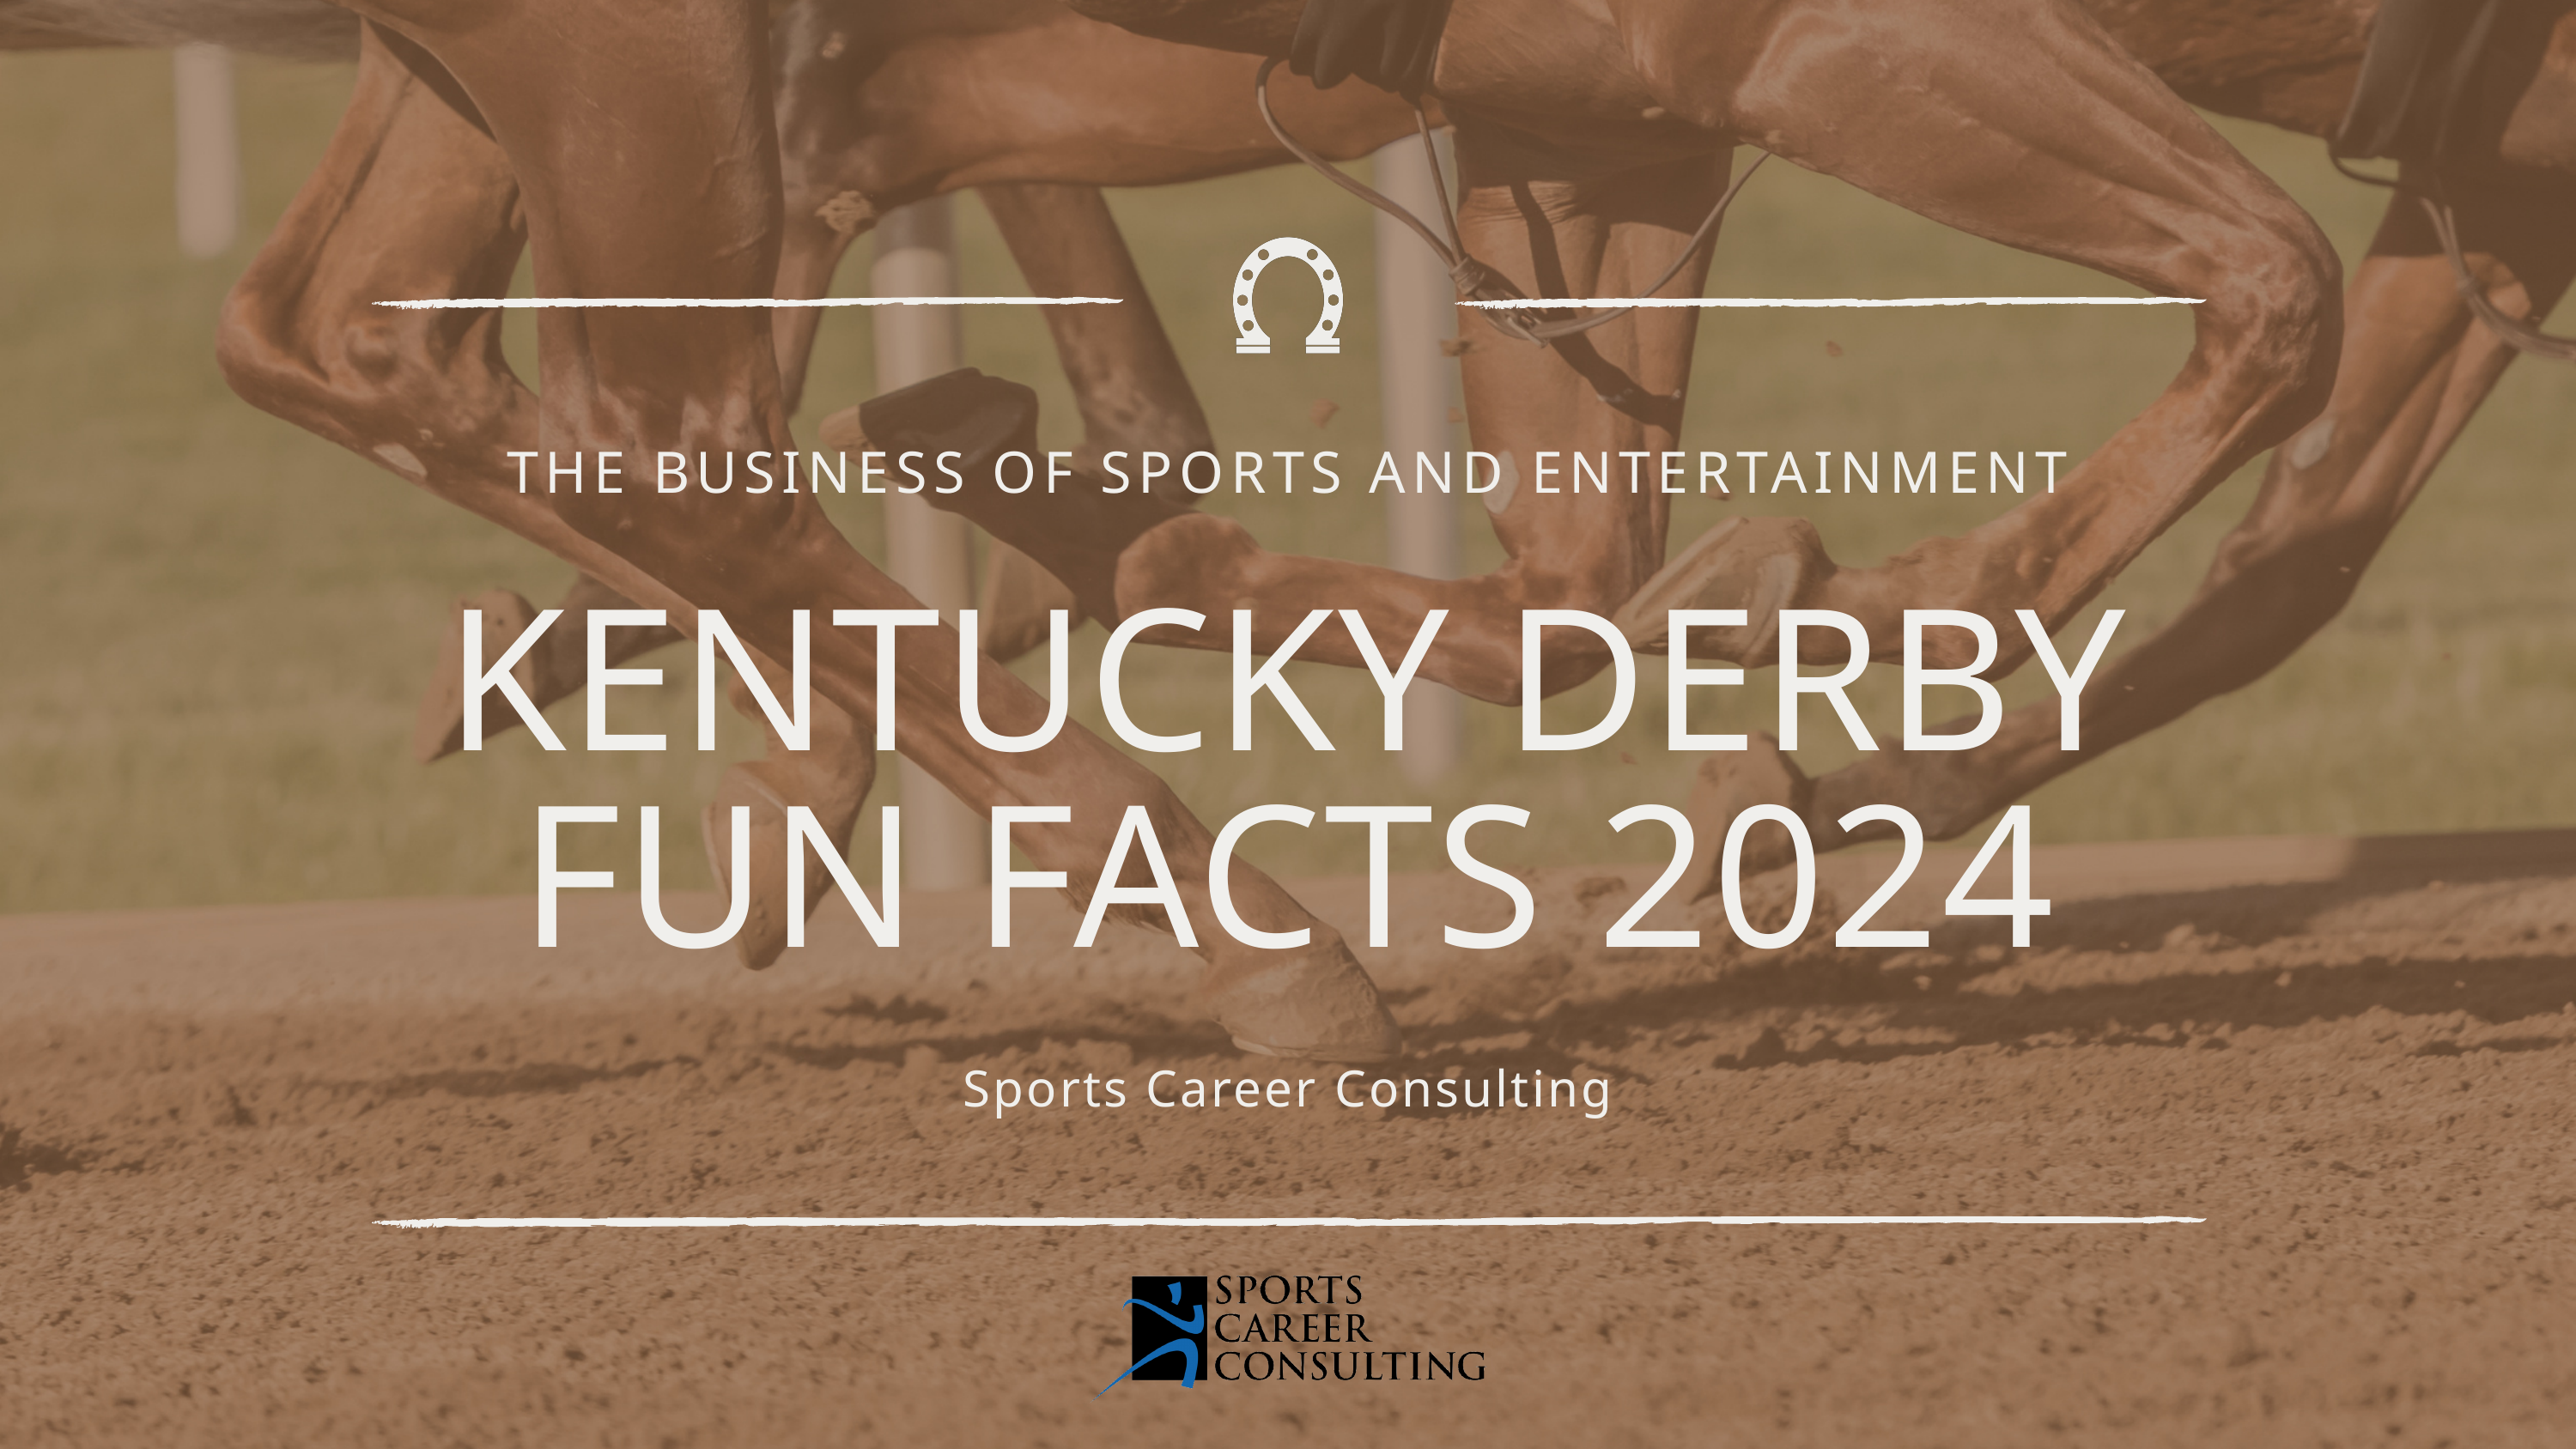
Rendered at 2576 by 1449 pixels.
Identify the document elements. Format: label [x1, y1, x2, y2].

text_box [367, 217, 2209, 1232]
text_box [1086, 1271, 1490, 1407]
text_box [0, 0, 2576, 1449]
